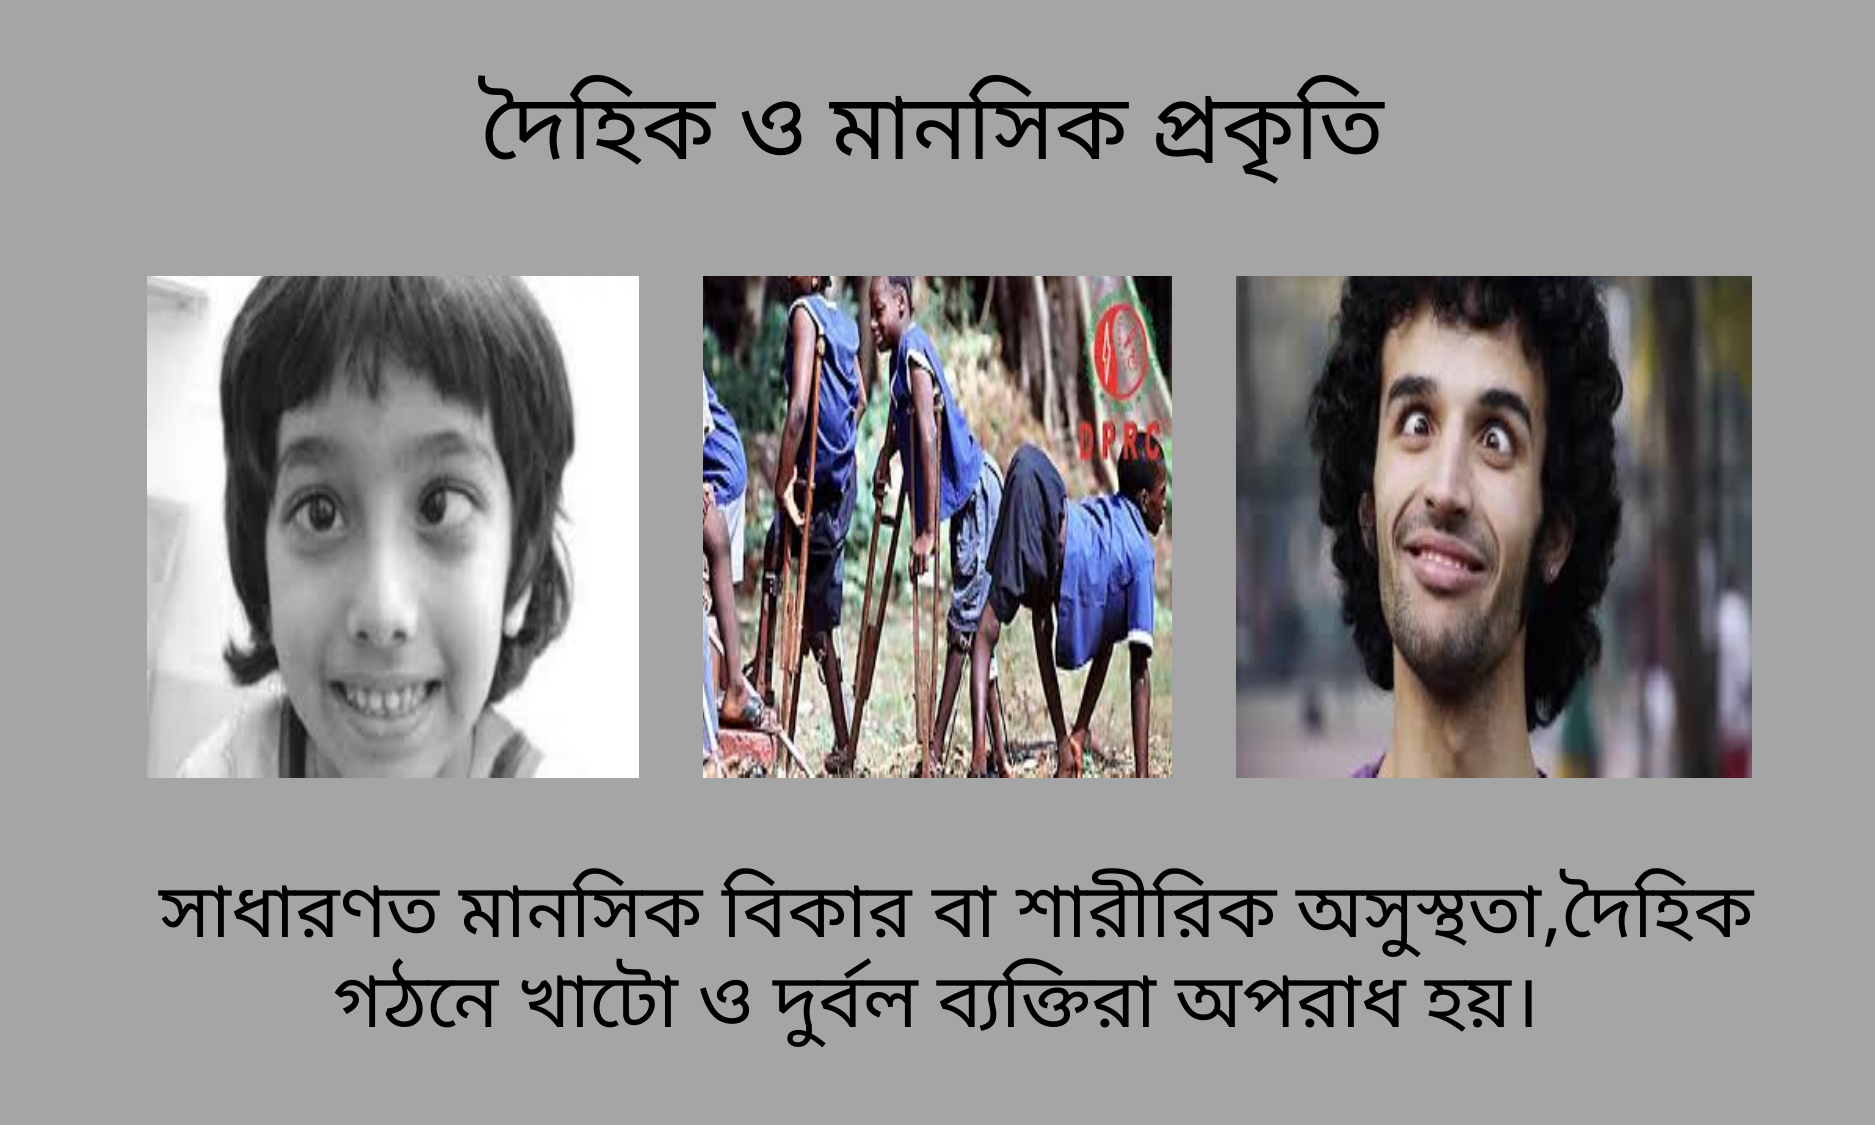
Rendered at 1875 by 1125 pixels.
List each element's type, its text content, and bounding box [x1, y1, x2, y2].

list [147, 276, 639, 778]
title দৈহিক ও মানসিক প্রকৃতি [89, 60, 1777, 200]
picture [1236, 276, 1752, 778]
picture [703, 276, 1172, 778]
text_box সাধারণত মানসিক বিকার বা শারীরিক অসুস্থতা,দৈহিক গঠনে খাটো ও দুর্বল ব্যক্তিরা অপরাধ হয়। [57, 854, 1837, 1050]
